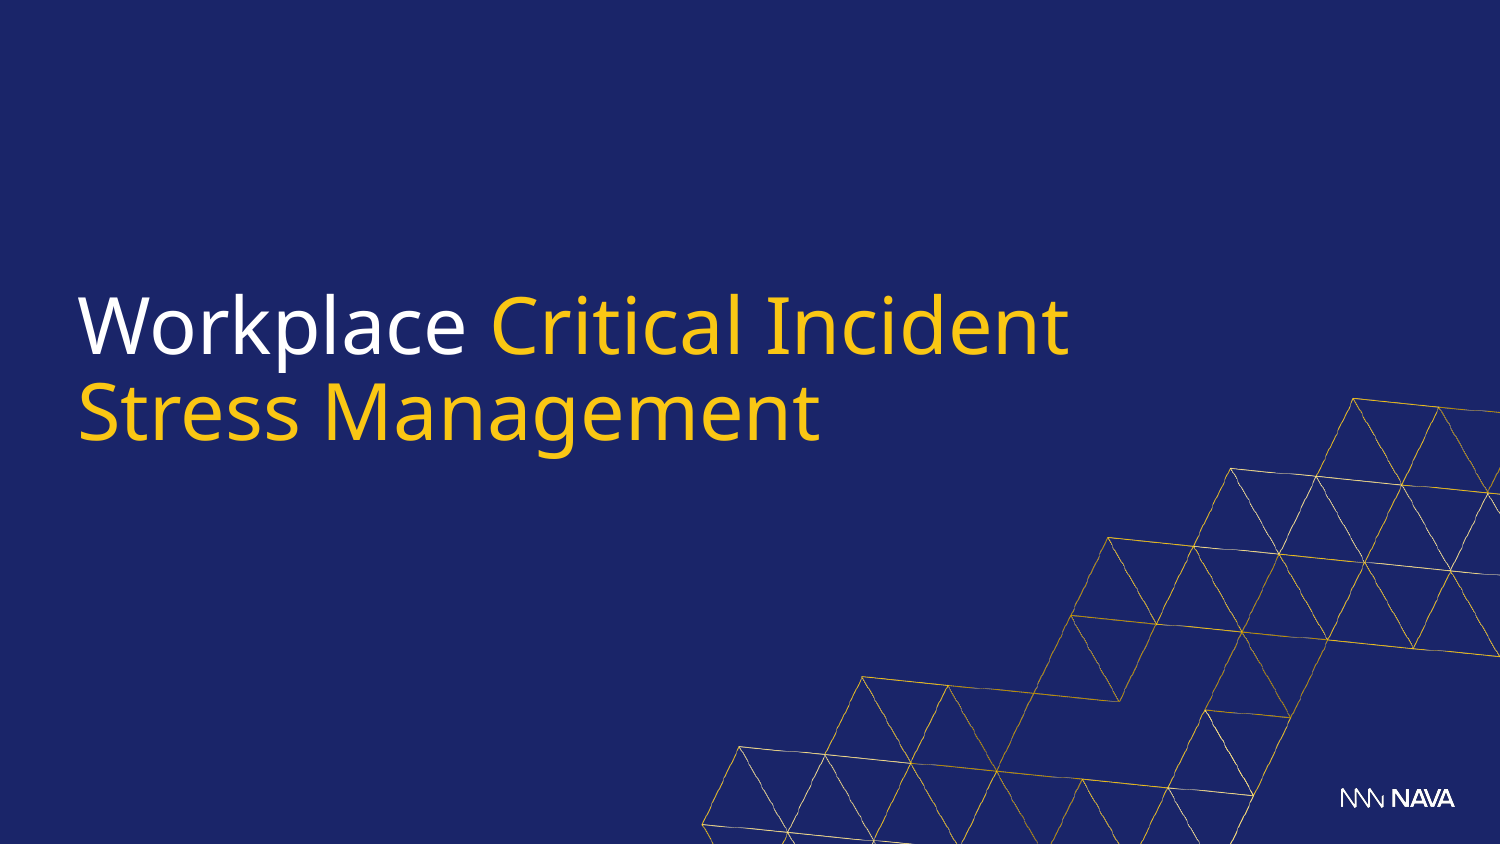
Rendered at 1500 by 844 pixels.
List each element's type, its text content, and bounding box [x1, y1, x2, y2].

title Workplace Critical Incident Stress Management [66, 280, 1246, 564]
picture [588, 221, 1500, 844]
